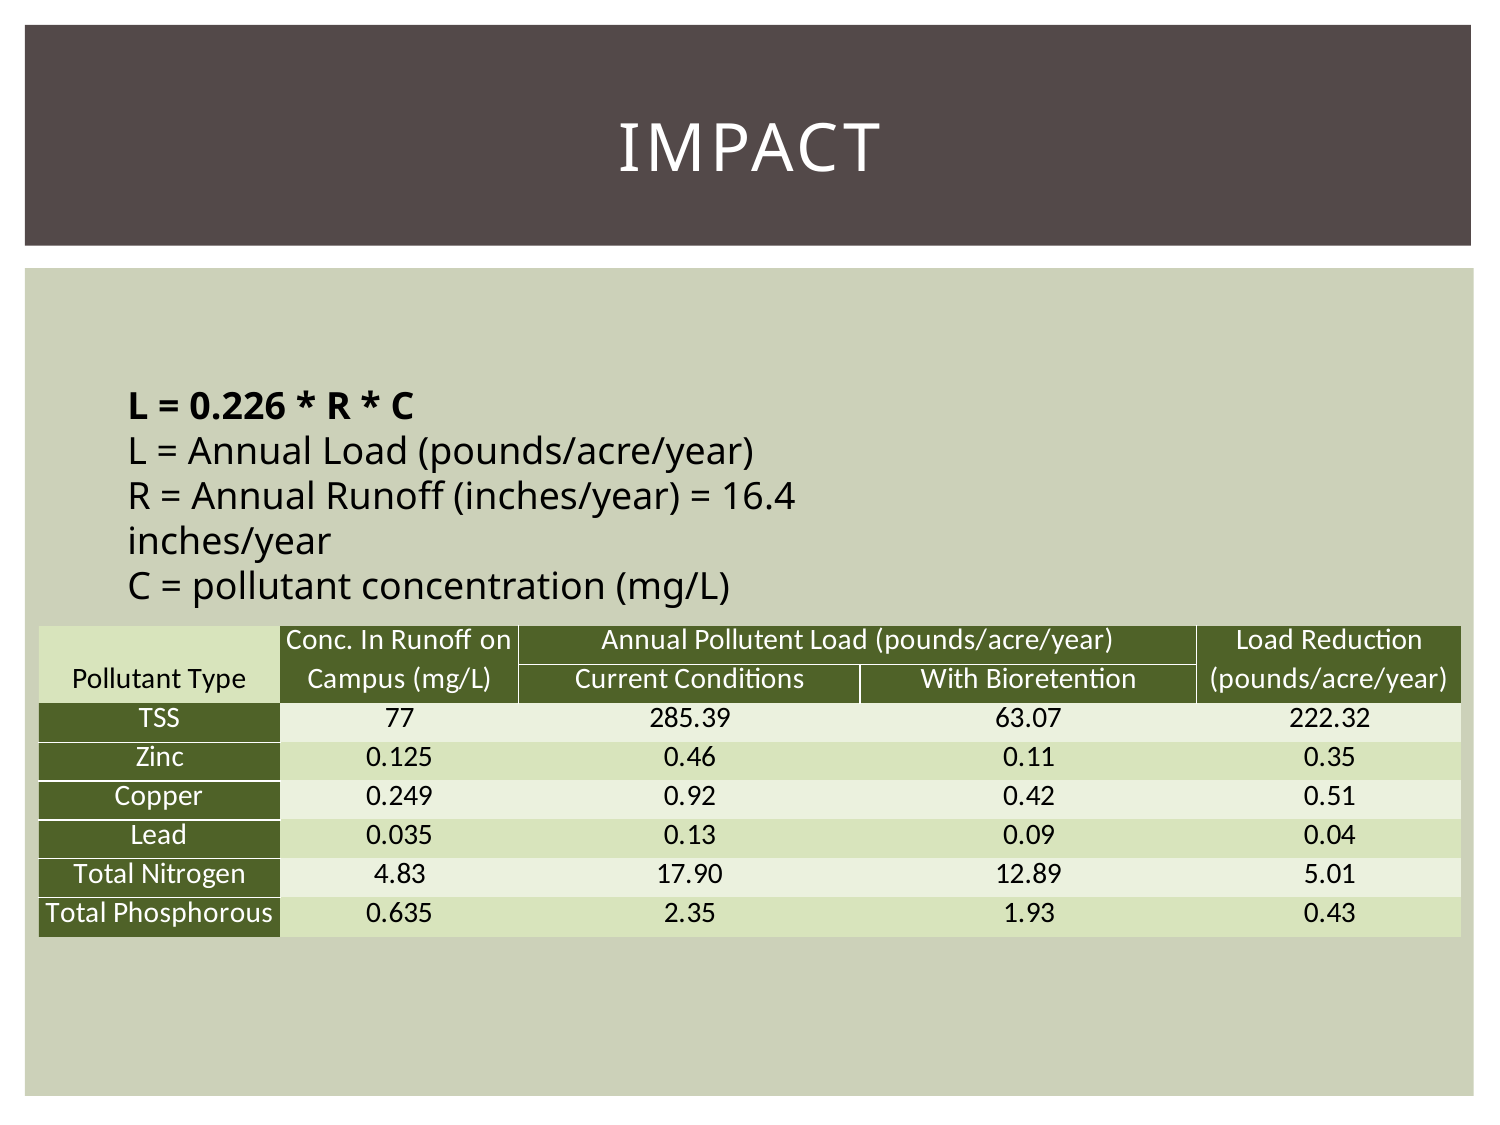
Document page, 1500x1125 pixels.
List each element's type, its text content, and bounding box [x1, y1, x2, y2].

title Impact [62, 58, 1438, 232]
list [37, 624, 1463, 938]
text_box L = 0.226 * R * C L = Annual Load (pounds/acre/year) R = Annual Runoff (inches/year) = 16.4 inches/year C = pollutant concentration (mg/L) [112, 374, 988, 615]
